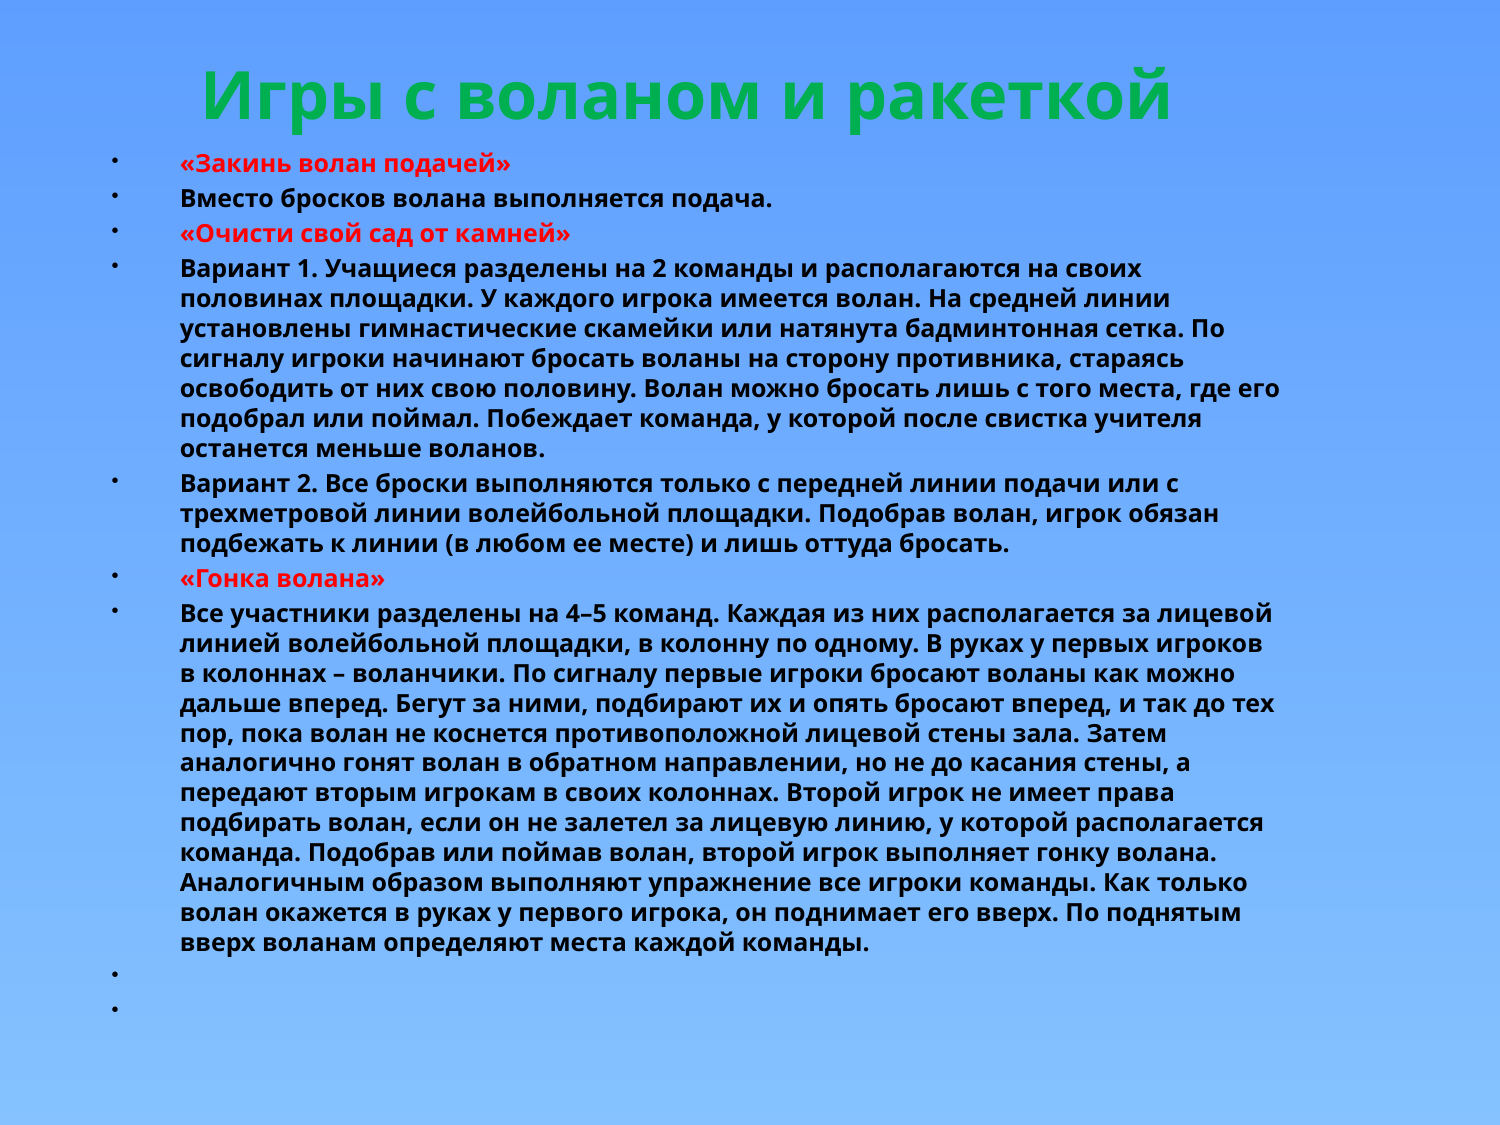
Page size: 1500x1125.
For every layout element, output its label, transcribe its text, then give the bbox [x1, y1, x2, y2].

list «Закинь волан подачей» Вместо бросков волана выполняется подача. «Очисти свой сад от камней» Вариант 1. Учащиеся разделены на 2 команды и располагаются на своих половинах площадки. У каждого игрока имеется волан. На средней линии установлены гимнастические скамейки или натянута бадминтонная сетка. По сигналу игроки начинают бросать воланы на сторону противника, стараясь освободить от них свою половину. Волан можно бросать лишь с того места, где его подобрал или поймал. Побеждает команда, у которой после свистка учителя останется меньше воланов. Вариант 2. Все броски выполняются только с передней линии подачи или с трехметровой линии волейбольной площадки. Подобрав волан, игрок обязан подбежать к линии (в любом ее месте) и лишь оттуда бросать. «Гонка волана» Все участники разделены на 4–5 команд. Каждая из них располагается за лицевой линией волейбольной площадки, в колонну по одному. В руках у первых игроков в колоннах – воланчики. По сигналу первые игроки бросают воланы как можно дальше вперед. Бегут за ними, подбирают их и опять бросают вперед, и так до тех пор, пока волан не коснется противоположной лицевой стены зала. Затем аналогично гонят волан в обратном направлении, но не до касания стены, а передают вторым игрокам в своих колоннах. Второй игрок не имеет права подбирать волан, если он не залетел за лицевую линию, у которой располагается команда. Подобрав или поймав волан, второй игрок выполняет гонку волана. Аналогичным образом выполняют упражнение все игроки команды. Как только волан окажется в руках у первого игрока, он поднимает его вверх. По поднятым вверх воланам определяют места каждой команды. [75, 140, 1300, 1102]
title Игры с воланом и ракеткой [75, 45, 1300, 140]
